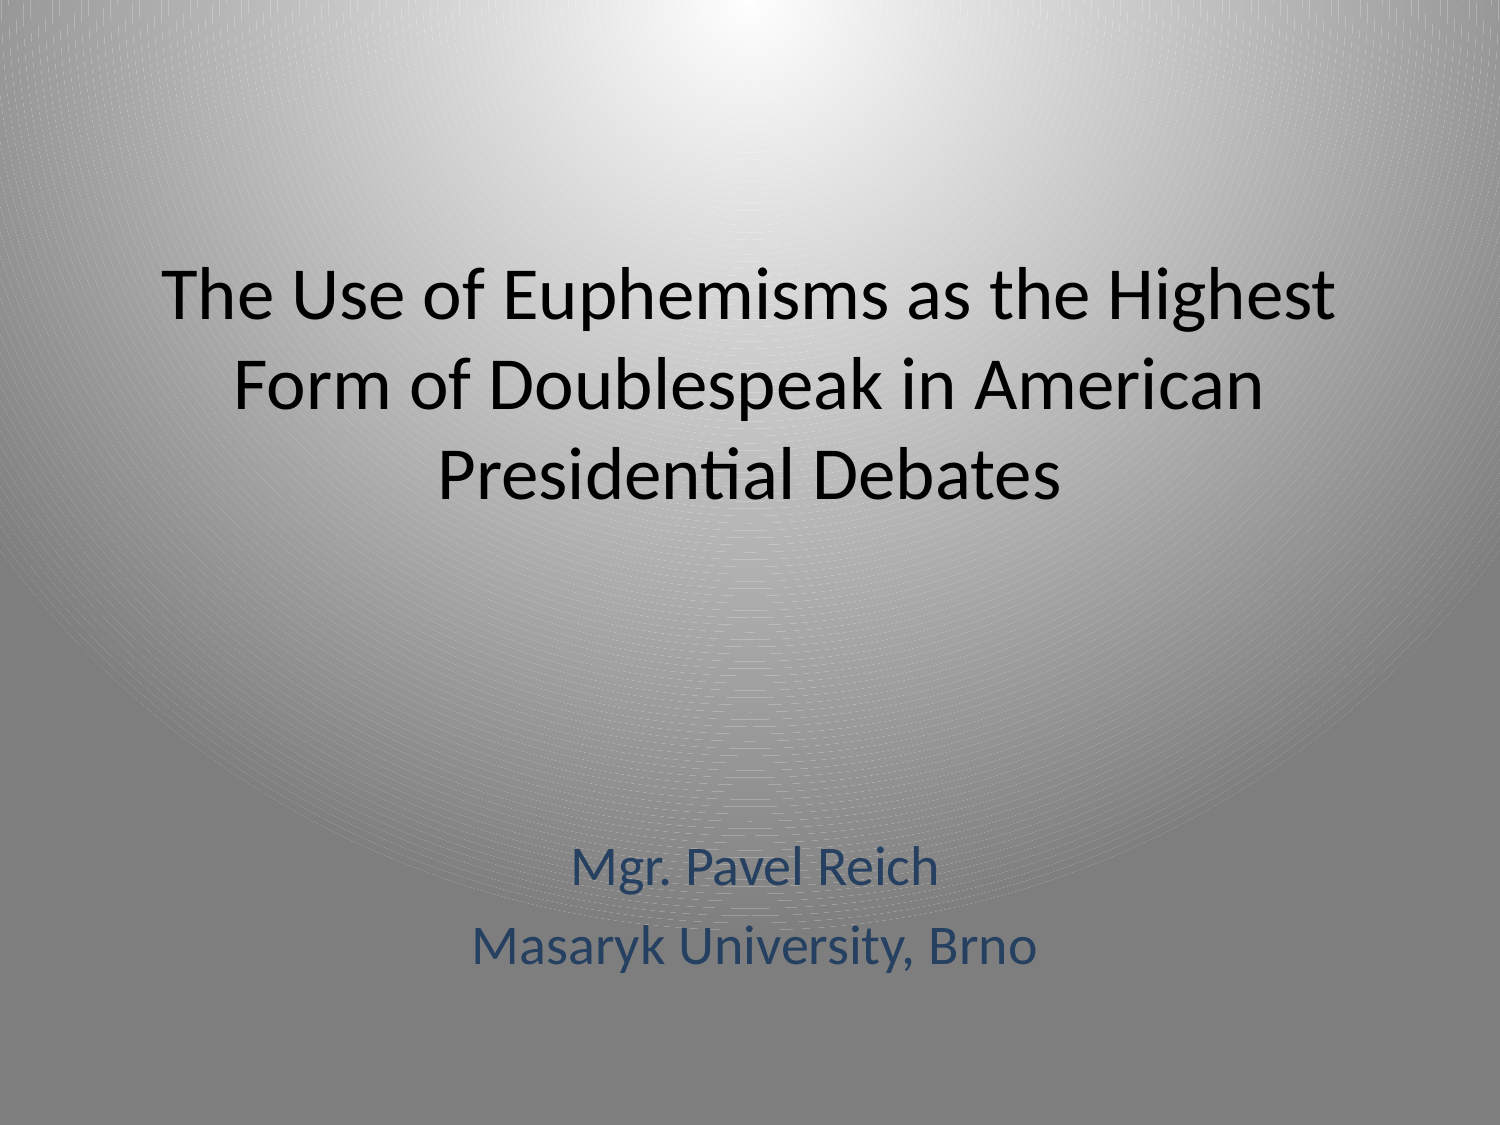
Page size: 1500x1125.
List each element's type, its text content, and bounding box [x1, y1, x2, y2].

title The Use of Euphemisms as the Highest Form of Doublespeak in American Presidential Debates [112, 101, 1388, 657]
subtitle Mgr. Pavel Reich Masaryk University, Brno [230, 822, 1281, 984]
